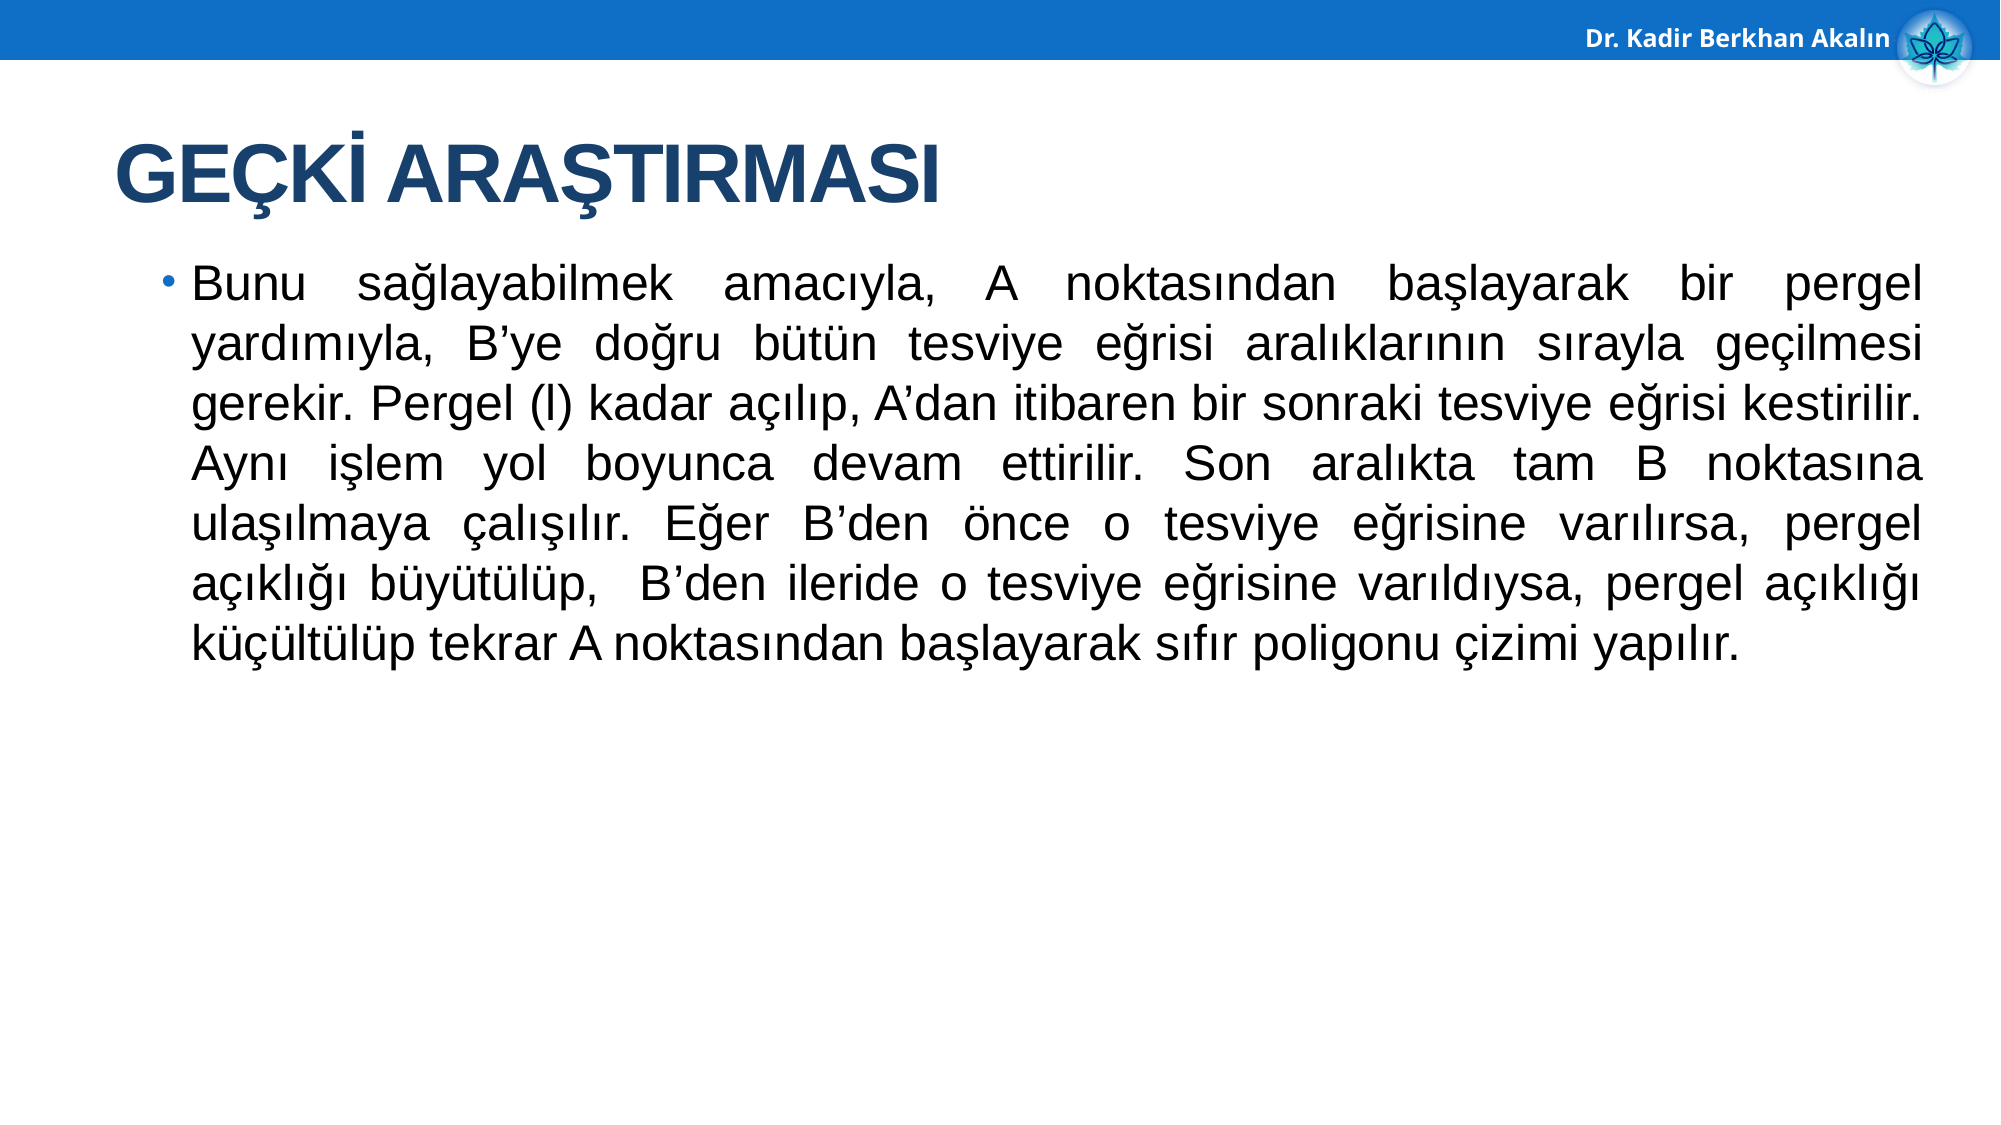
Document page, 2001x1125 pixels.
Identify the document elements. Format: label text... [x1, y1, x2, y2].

list Bunu sağlayabilmek amacıyla, A noktasından başlayarak bir pergel yardımıyla, B’ye doğru bütün tesviye eğrisi aralıklarının sırayla geçilmesi gerekir. Pergel (l) kadar açılıp, A’dan itibaren bir sonraki tesviye eğrisi kestirilir. Aynı işlem yol boyunca devam ettirilir. Son aralıkta tam B noktasına ulaşılmaya çalışılır. Eğer B’den önce o tesviye eğrisine varılırsa, pergel açıklığı büyütülüp, B’den ileride o tesviye eğrisine varıldıysa, pergel açıklığı küçültülüp tekrar A noktasından başlayarak sıfır poligonu çizimi yapılır. [146, 243, 1940, 1005]
picture [1875, 0, 1990, 108]
title GEÇKİ ARAŞTIRMASI [99, 87, 1900, 250]
text_box Dr. Kadir Berkhan Akalın [1570, 15, 1872, 61]
